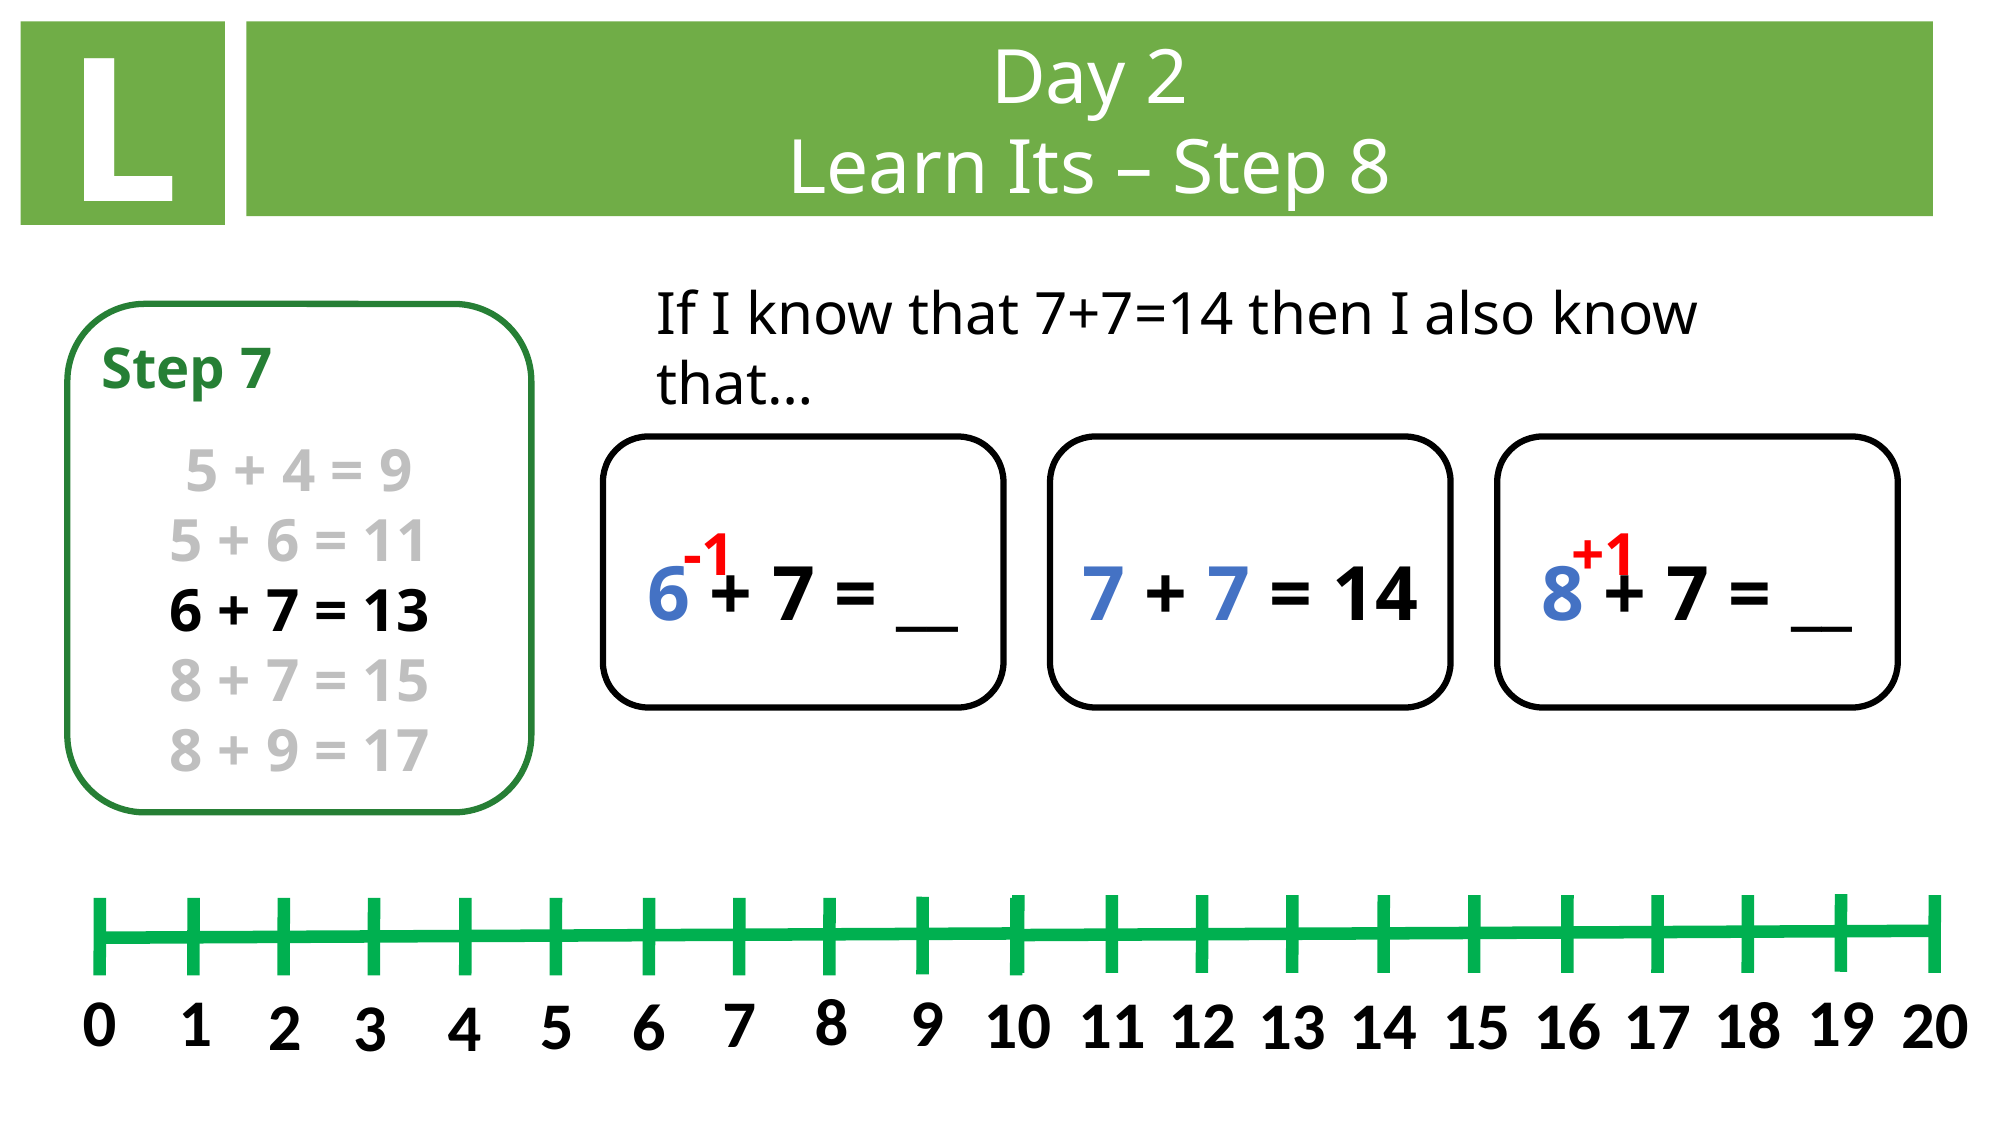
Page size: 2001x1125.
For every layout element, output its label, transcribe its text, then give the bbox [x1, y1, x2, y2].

text_box Step 7 5 + 4 = 9 5 + 6 = 11 6 + 7 = 13 8 + 7 = 15 8 + 9 = 17 [66, 302, 533, 814]
text_box 8 + 7 = __ [1496, 435, 1899, 709]
text_box +1 [1486, 509, 1723, 595]
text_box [20, 894, 2000, 1074]
text_box -1 [591, 509, 828, 595]
text_box 7 + 7 = 14 [1048, 435, 1452, 709]
text_box If I know that 7+7=14 then I also know that… [641, 268, 1859, 424]
title L [20, 21, 225, 225]
text_box Day 2 Learn Its – Step 8 [246, 21, 1933, 217]
text_box 6 + 7 = __ [601, 435, 1005, 709]
